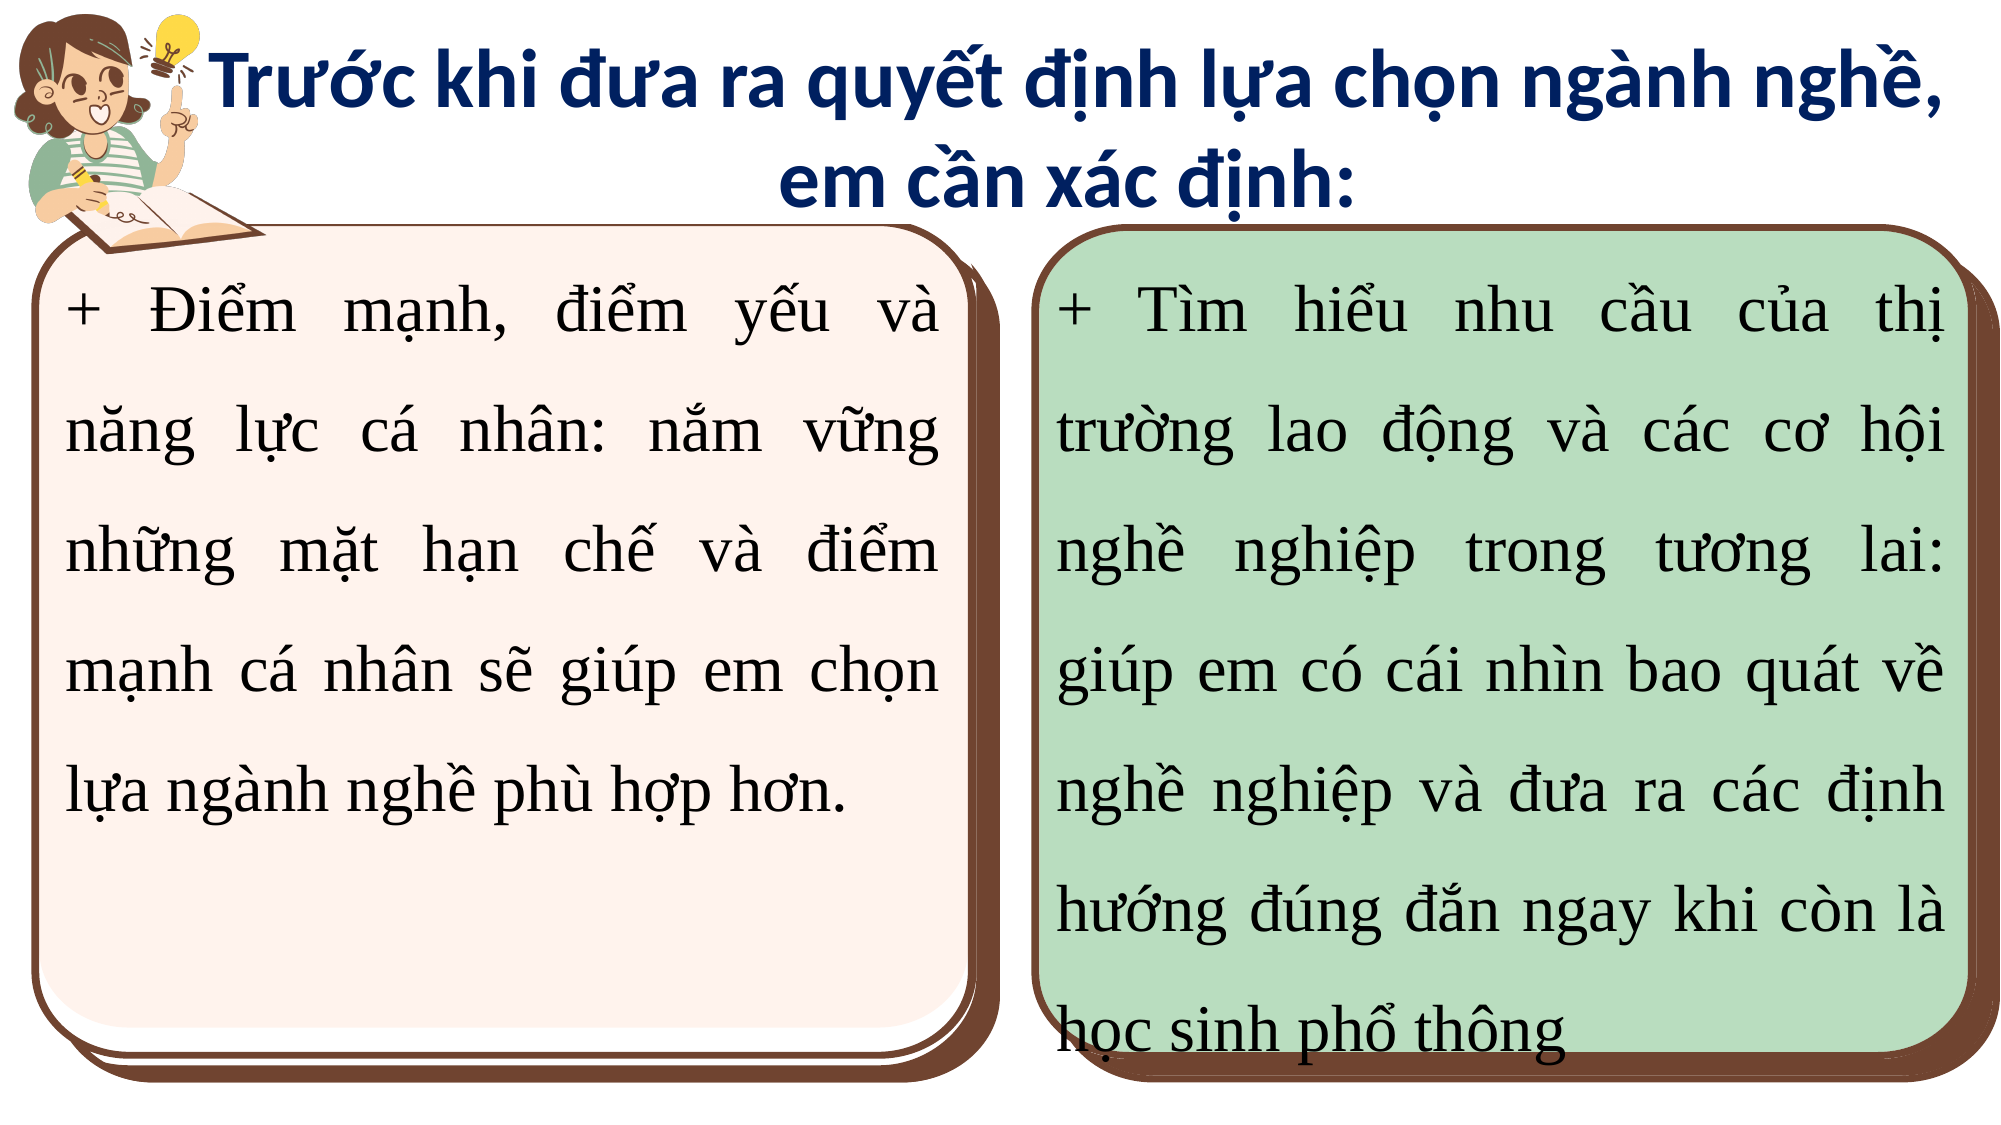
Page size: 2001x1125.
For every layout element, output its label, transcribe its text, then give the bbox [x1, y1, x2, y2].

picture [7, 0, 265, 261]
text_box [31, 218, 1001, 1083]
text_box Trước khi đưa ra quyết định lựa chọn ngành nghề, em cần xác định: [263, 23, 1977, 224]
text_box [1031, 223, 2000, 1083]
